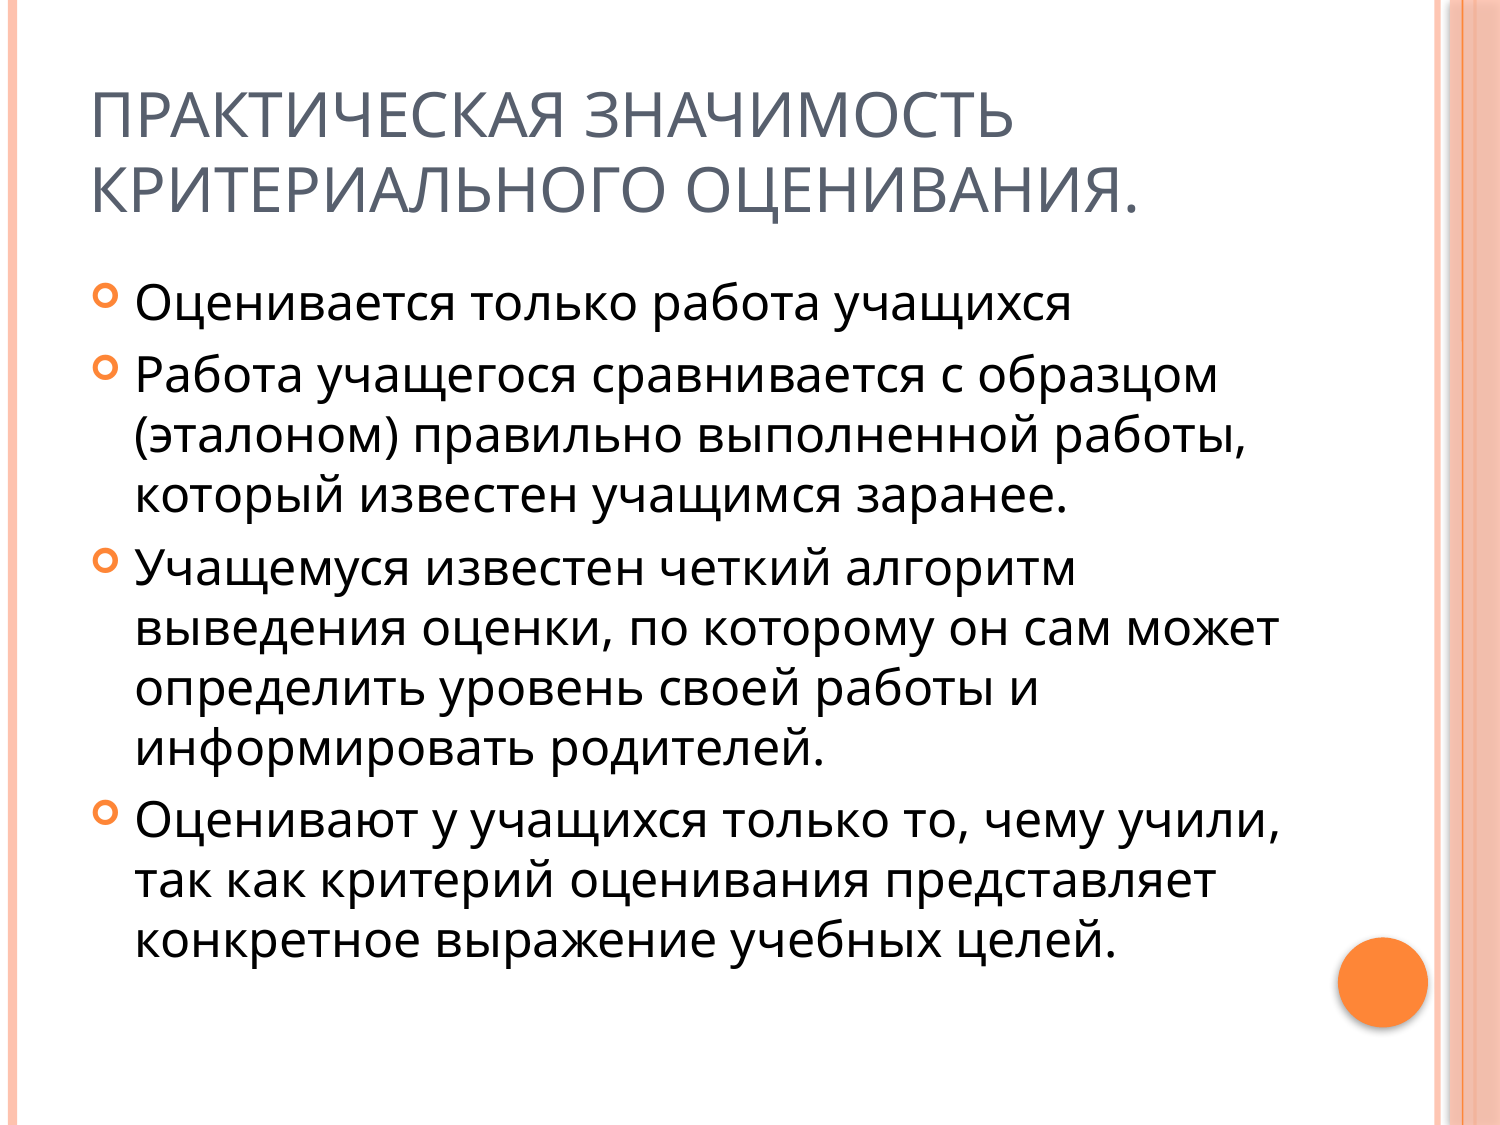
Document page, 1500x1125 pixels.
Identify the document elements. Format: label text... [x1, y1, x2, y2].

list Оценивается только работа учащихся Работа учащегося сравнивается с образцом (эталоном) правильно выполненной работы, который известен учащимся заранее. Учащемуся известен четкий алгоритм выведения оценки, по которому он сам может определить уровень своей работы и информировать родителей. Оценивают у учащихся только то, чему учили, так как критерий оценивания представляет конкретное выражение учебных целей. [75, 262, 1300, 1062]
title Практическая значимость критериального оценивания. [75, 45, 1300, 233]
